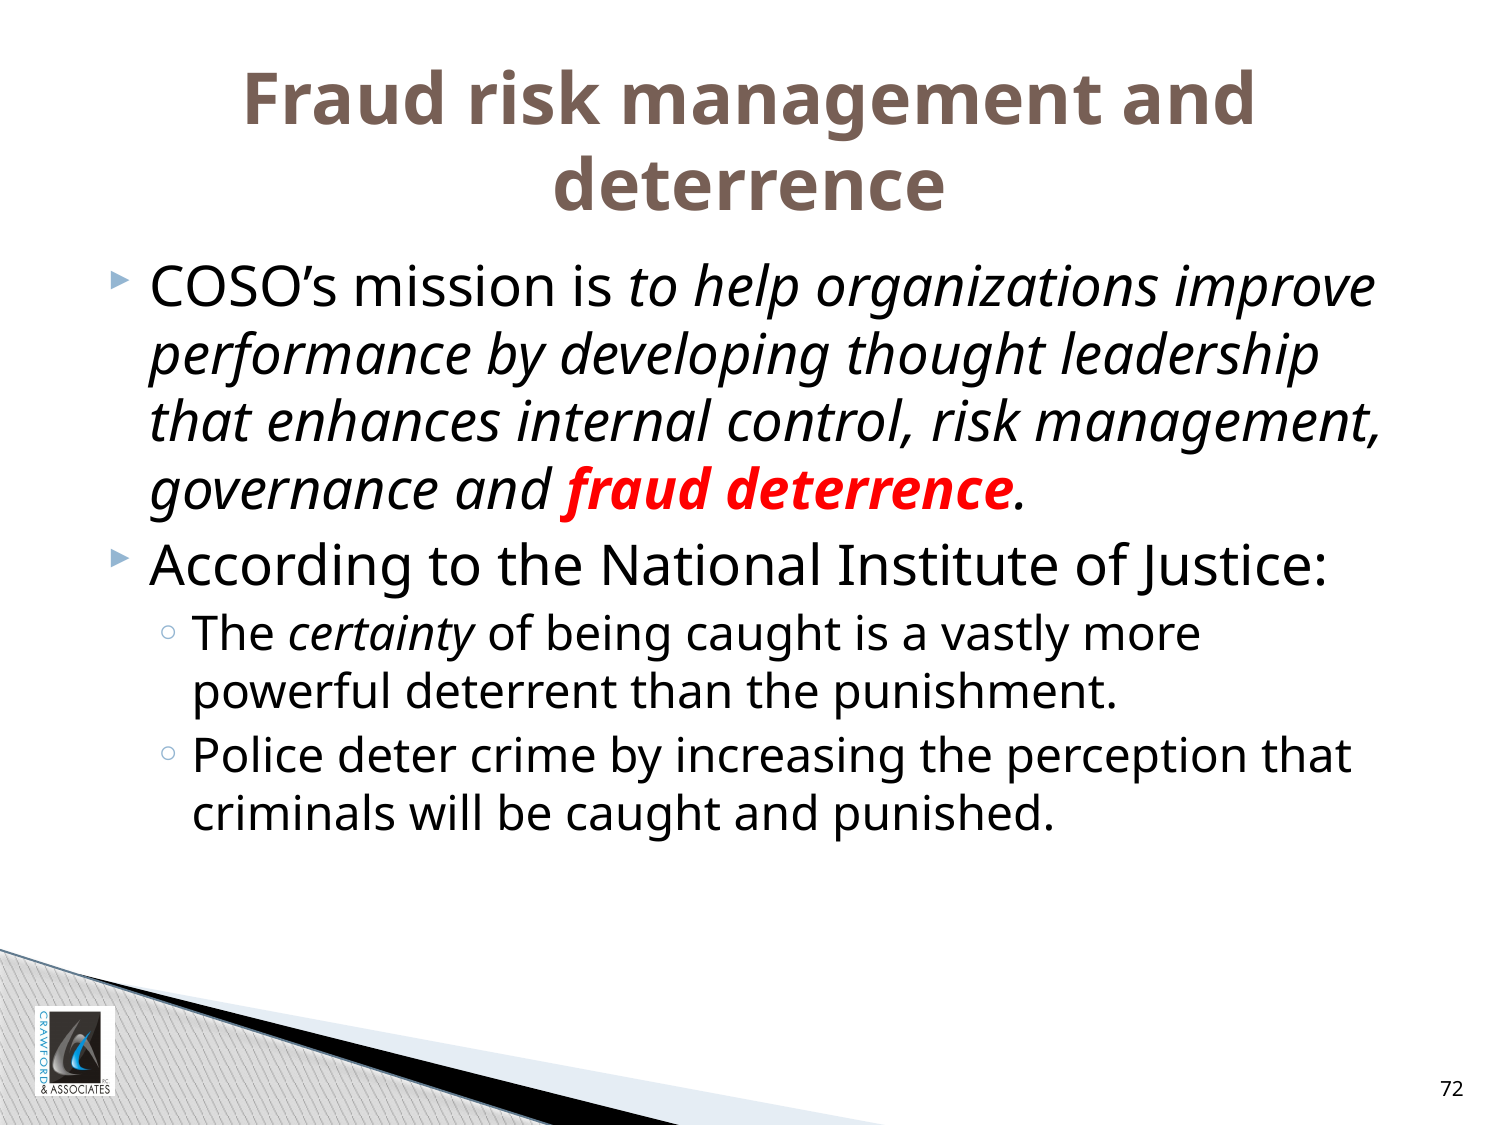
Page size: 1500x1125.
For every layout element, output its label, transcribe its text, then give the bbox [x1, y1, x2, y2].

title Fraud risk management and deterrence [75, 45, 1425, 233]
list COSO’s mission is to help organizations improve performance by developing thought leadership that enhances internal control, risk management, governance and fraud deterrence. According to the National Institute of Justice: The certainty of being caught is a vastly more powerful deterrent than the punishment. Police deter crime by increasing the perception that criminals will be caught and punished. [75, 243, 1425, 986]
slide_number 72 [1418, 1051, 1479, 1112]
picture [35, 1006, 115, 1096]
